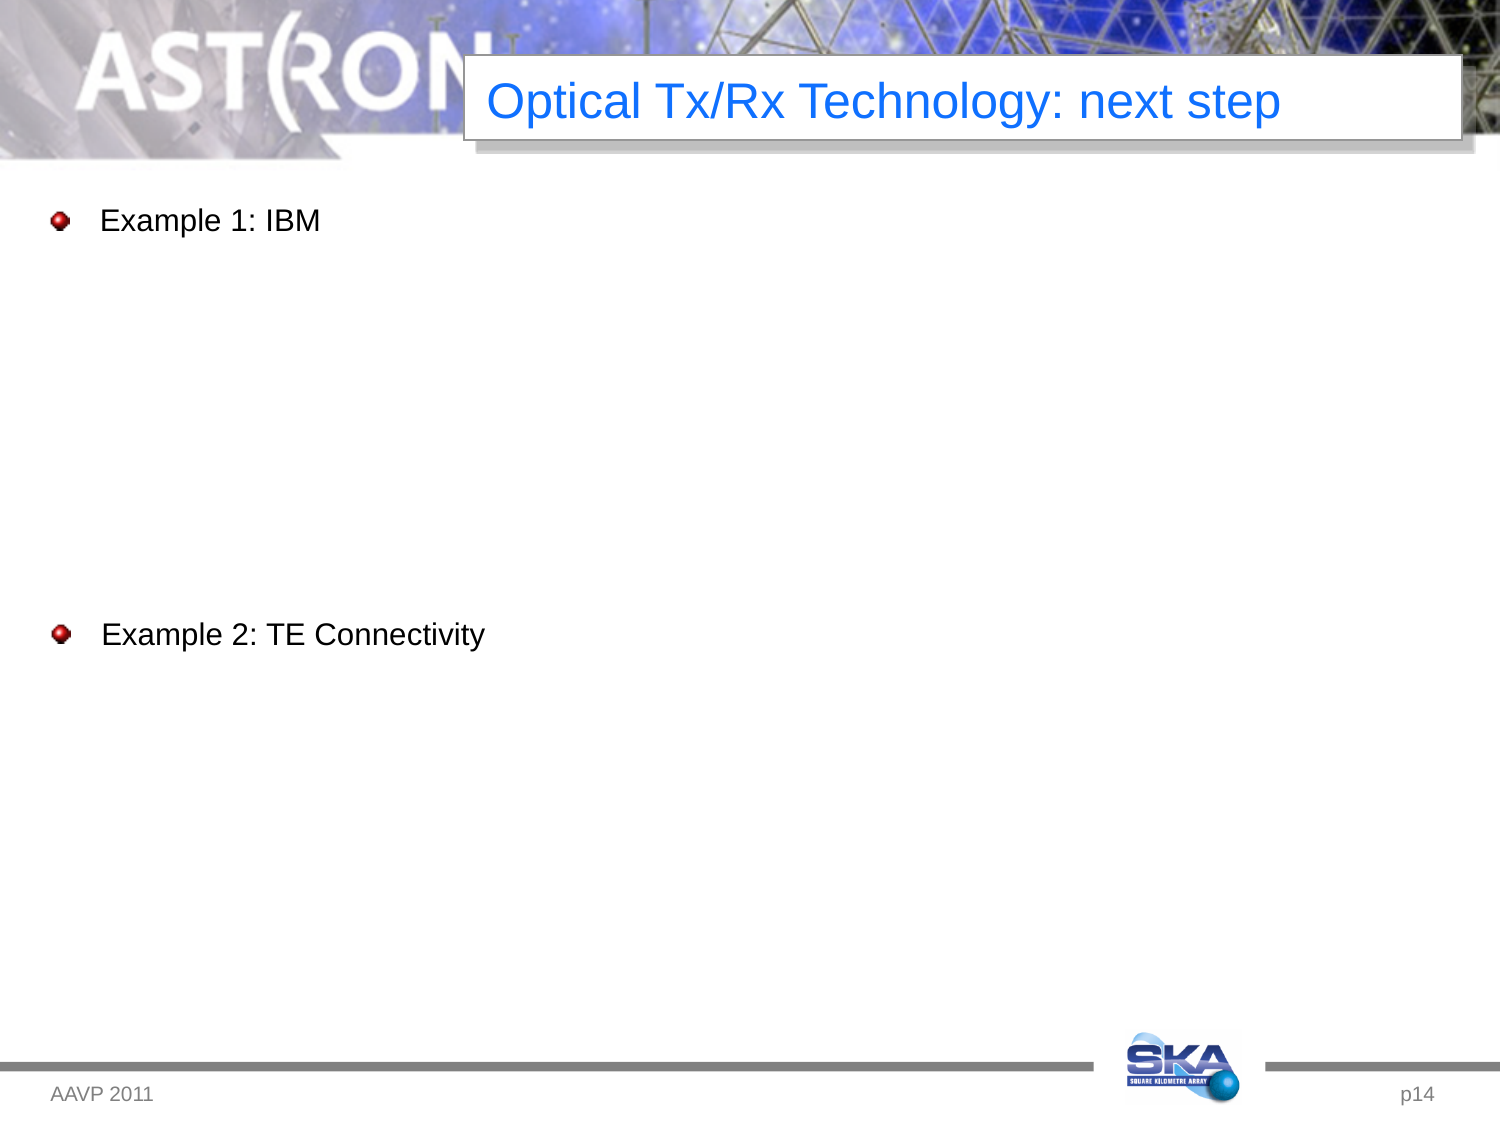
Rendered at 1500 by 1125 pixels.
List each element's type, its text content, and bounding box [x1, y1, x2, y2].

picture [47, 208, 70, 231]
text_box Optical Tx/Rx Technology: next step [471, 61, 1297, 137]
slide_number AAVP 2011 p14 [35, 1073, 1500, 1125]
picture [48, 621, 71, 644]
text_box Example 1: IBM [32, 185, 337, 291]
picture [0, 0, 1500, 183]
text_box Example 2: TE Connectivity [33, 598, 501, 659]
picture [1124, 1029, 1243, 1105]
text_box [463, 55, 1462, 140]
